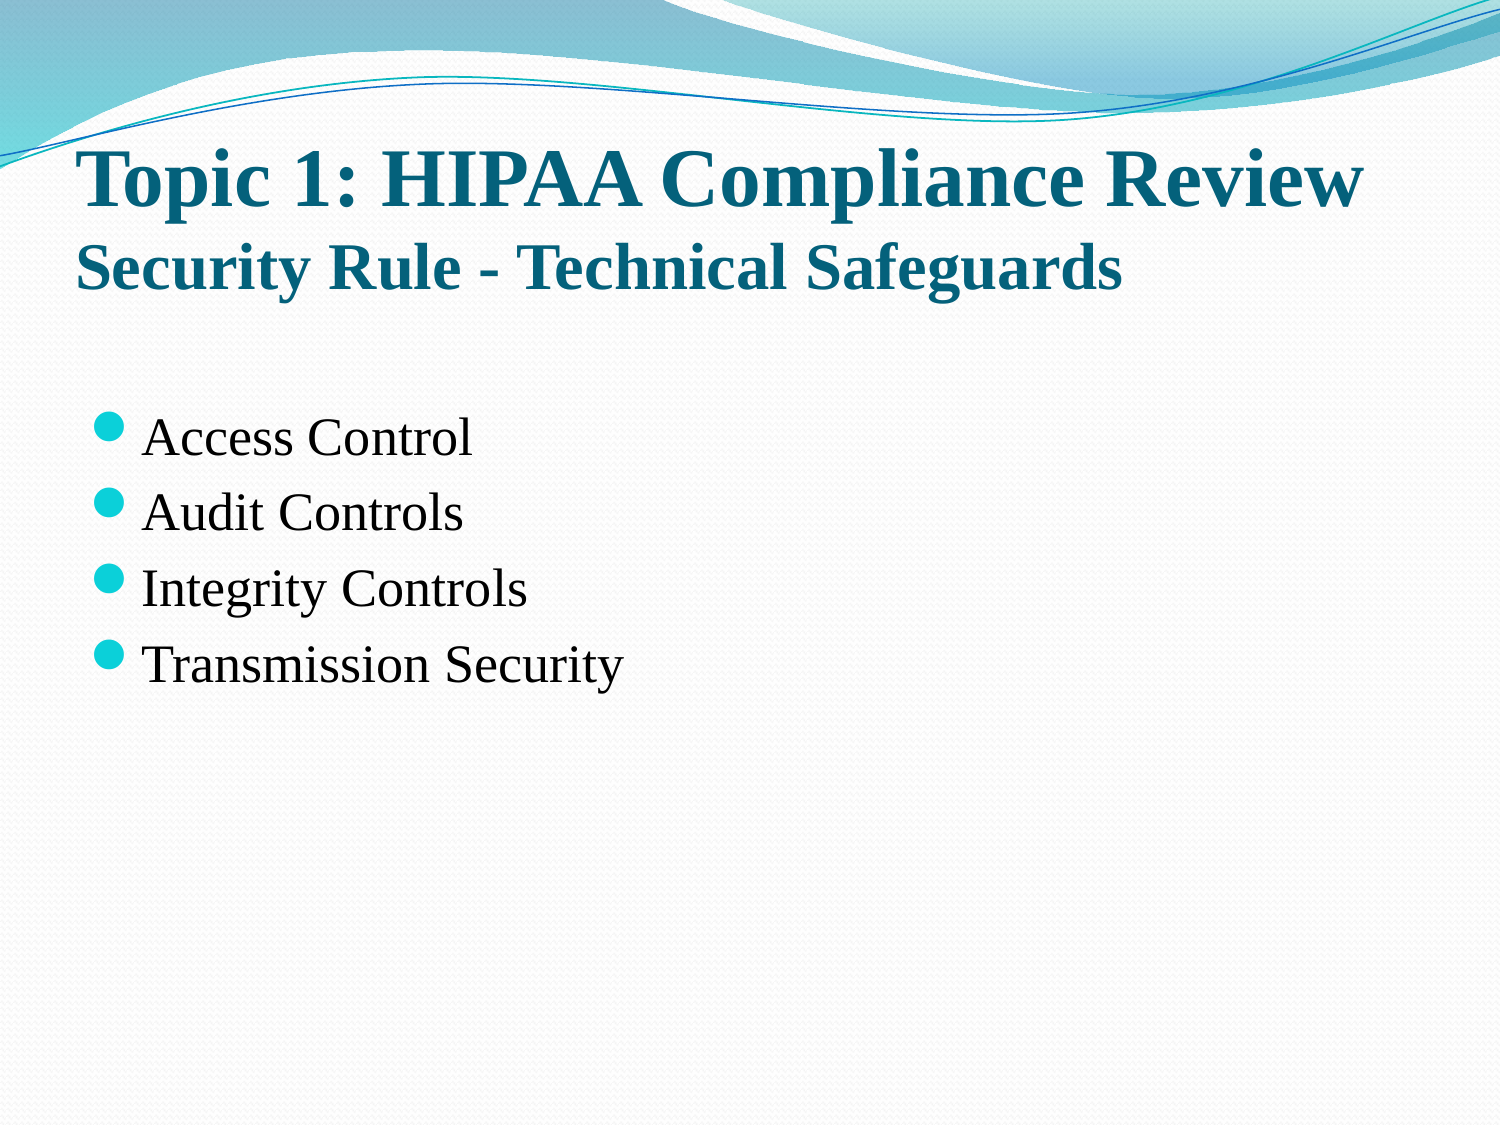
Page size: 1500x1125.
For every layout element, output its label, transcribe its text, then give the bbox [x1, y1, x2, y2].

list Access Control Audit Controls Integrity Controls Transmission Security [75, 317, 1425, 1038]
title Topic 1: HIPAA Compliance Review Security Rule - Technical Safeguards [75, 115, 1425, 303]
